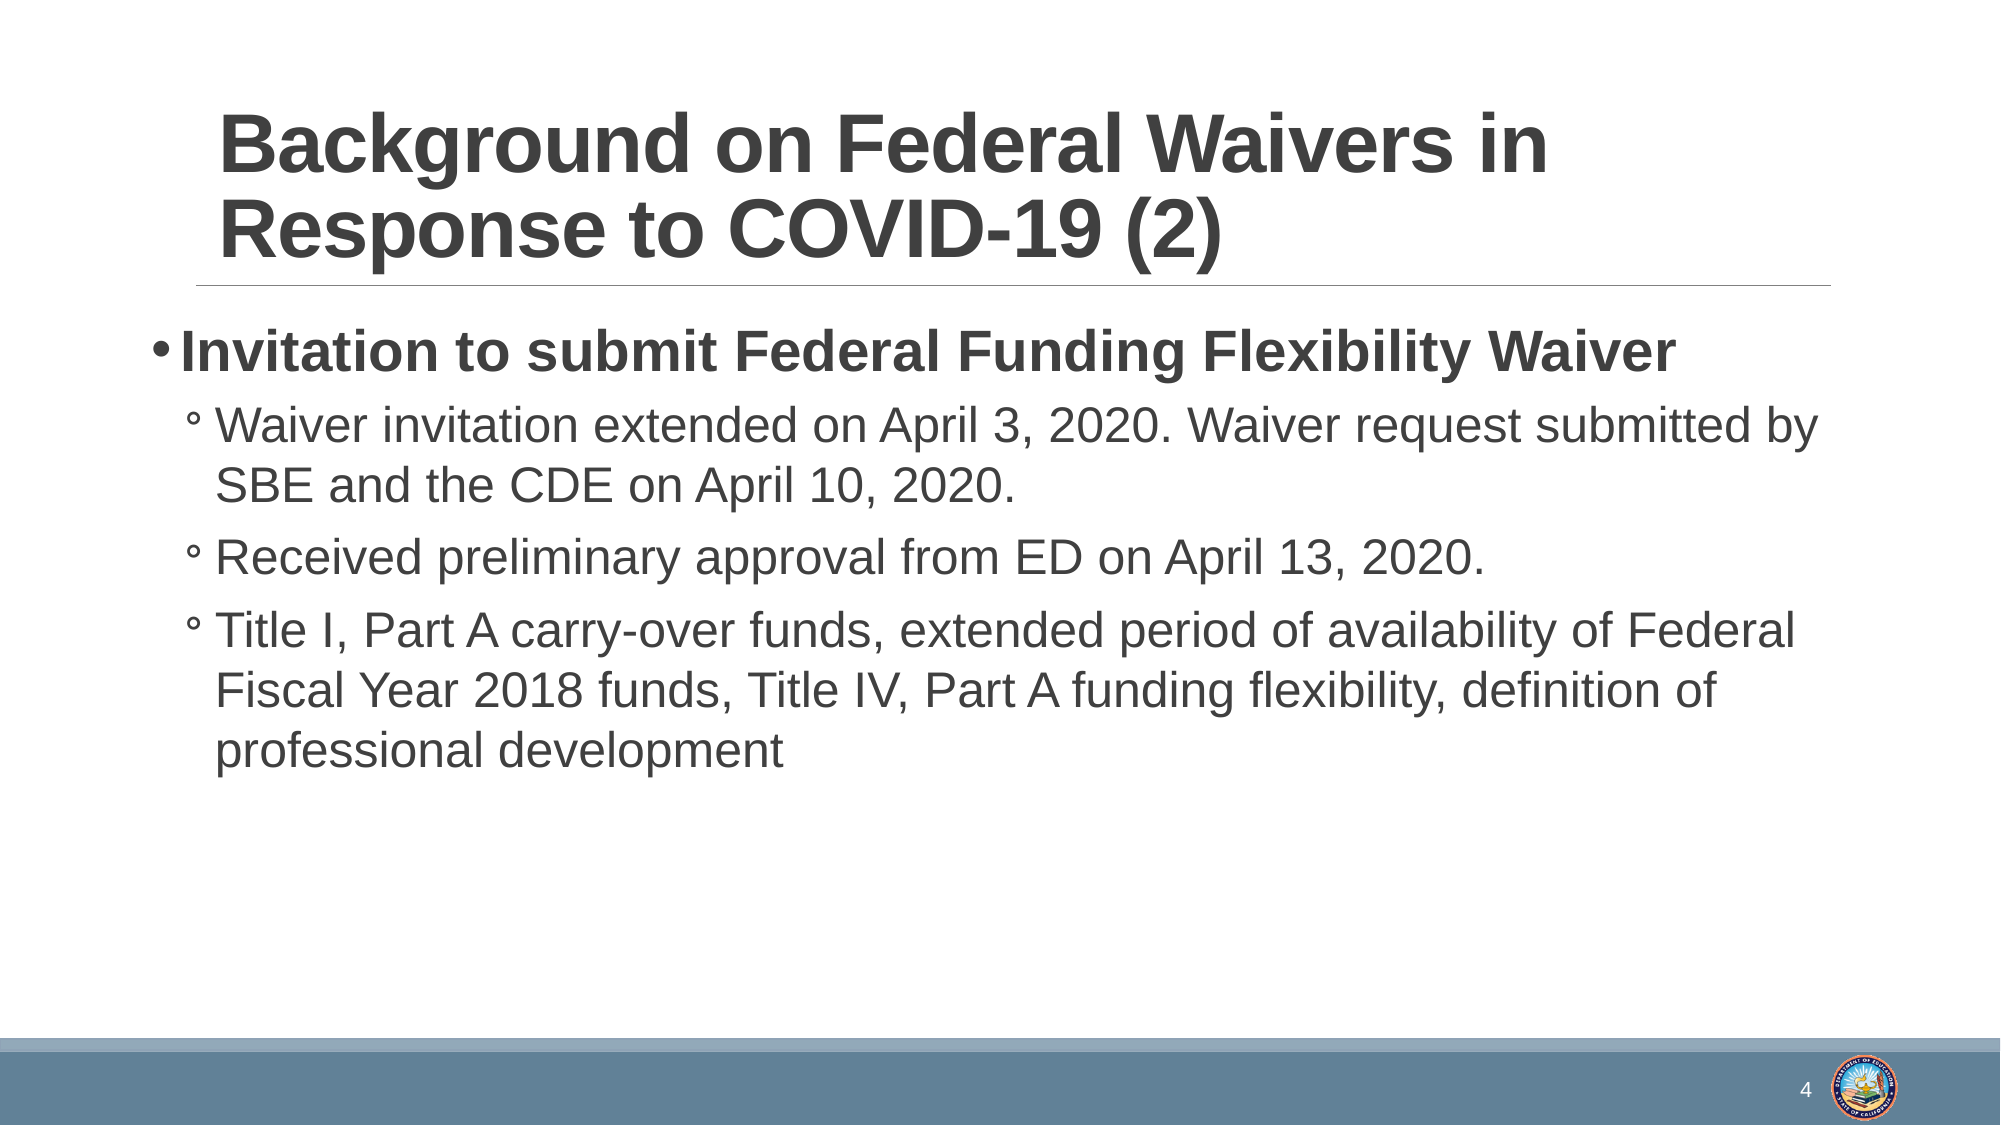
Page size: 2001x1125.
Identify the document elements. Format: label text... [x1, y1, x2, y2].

slide_number 4 [1611, 1059, 1827, 1119]
title Background on Federal Waivers in Response to COVID-19 (2) [203, 47, 1829, 282]
list Invitation to submit Federal Funding Flexibility Waiver Waiver invitation extended on April 3, 2020. Waiver request submitted by SBE and the CDE on April 10, 2020. Received preliminary approval from ED on April 13, 2020. Title I, Part A carry-over funds, extended period of availability of Federal Fiscal Year 2018 funds, Title IV, Part A funding flexibility, definition of professional development [144, 313, 1935, 1028]
picture [1831, 1055, 1899, 1122]
